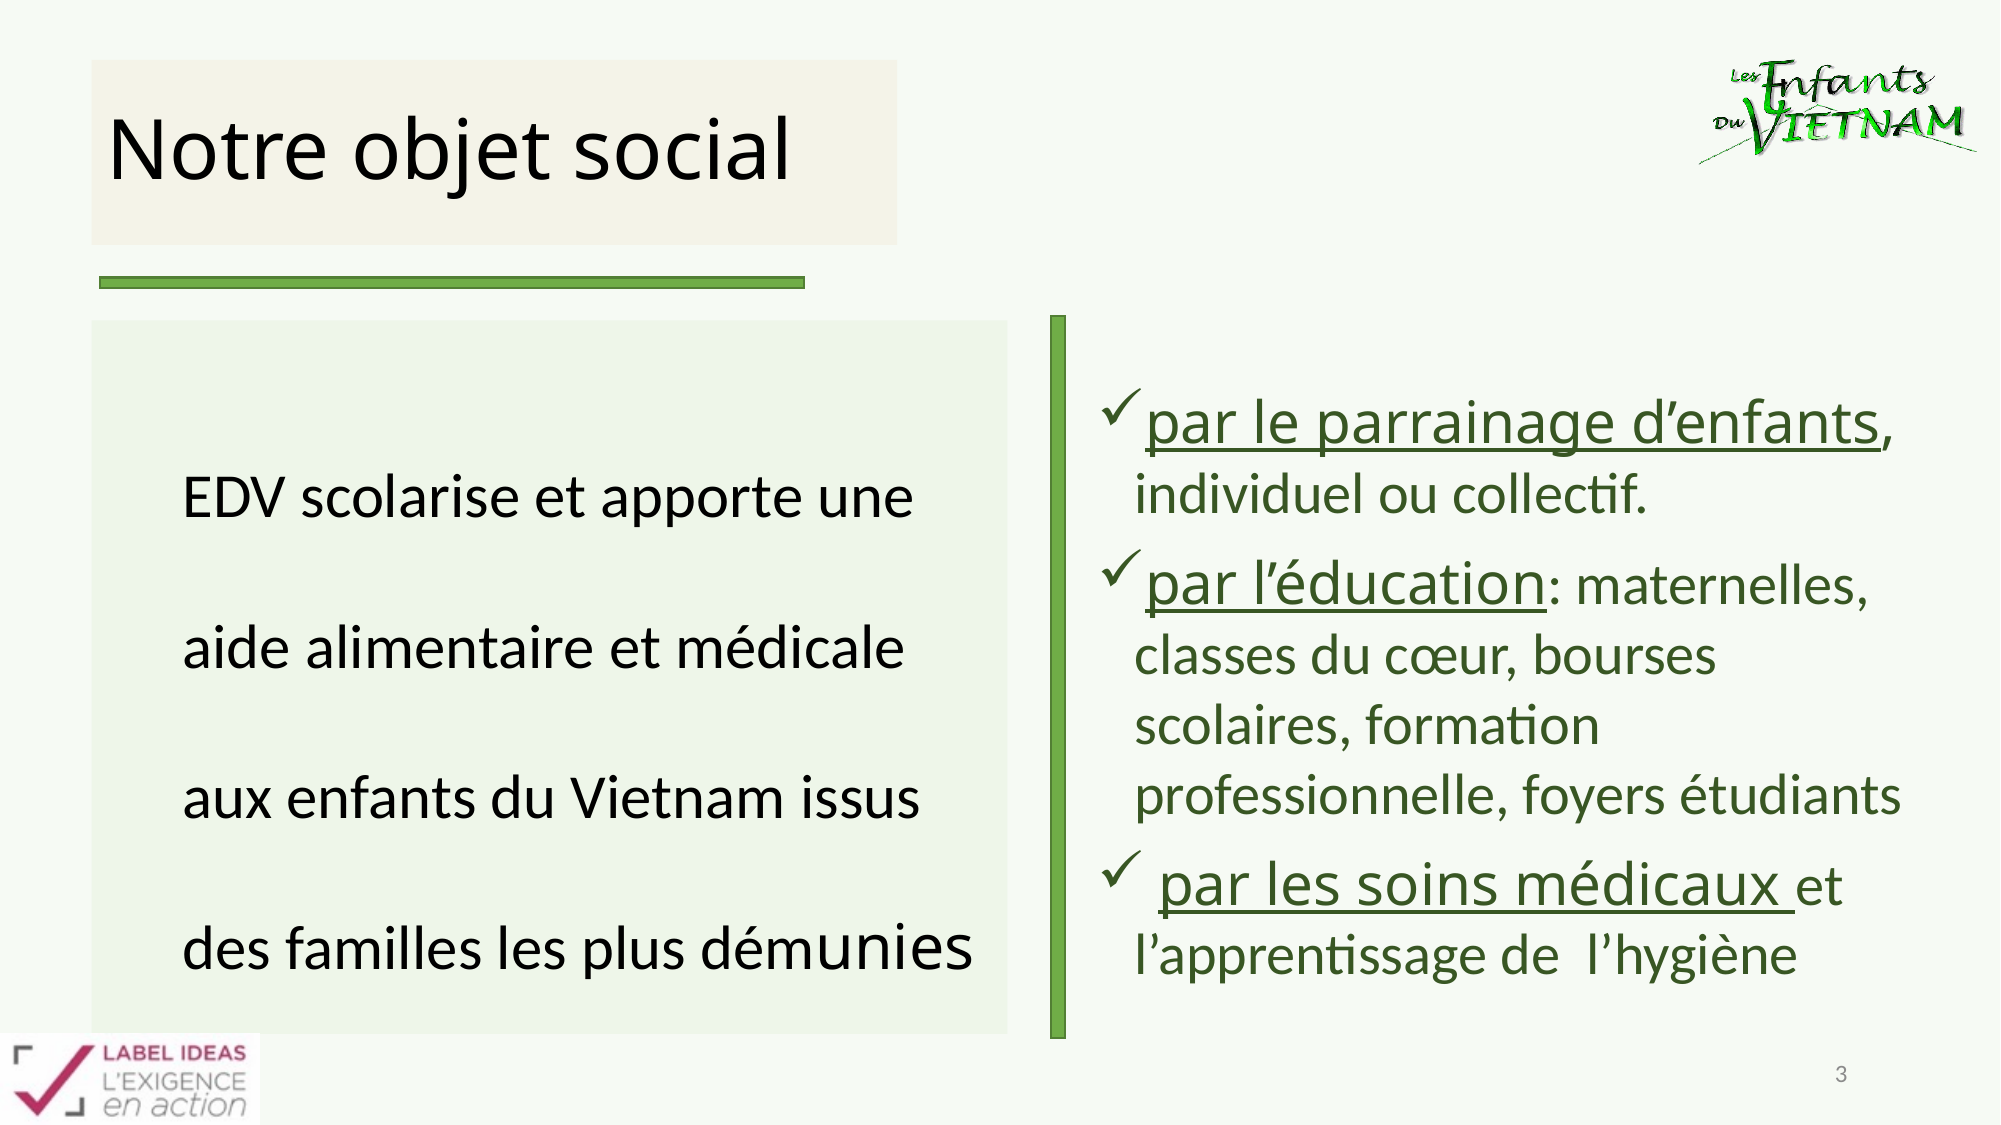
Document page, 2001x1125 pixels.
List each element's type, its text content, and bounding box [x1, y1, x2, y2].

title Notre objet social [91, 59, 898, 245]
slide_number 3 [1412, 1042, 1863, 1103]
picture [0, 1033, 260, 1125]
list EDV scolarise et apporte une aide alimentaire et médicale aux enfants du Vietnam issus des familles les plus démunies [91, 320, 1008, 1034]
picture [1657, 0, 2000, 199]
list par le parrainage d’enfants, individuel ou collectif. par l’éducation: maternelles, classes du cœur, bourses scolaires, formation professionnelle, foyers étudiants par les soins médicaux et l’apprentissage de l’hygiène [1082, 328, 1964, 1043]
text_box [99, 276, 805, 289]
text_box [1050, 315, 1066, 1039]
